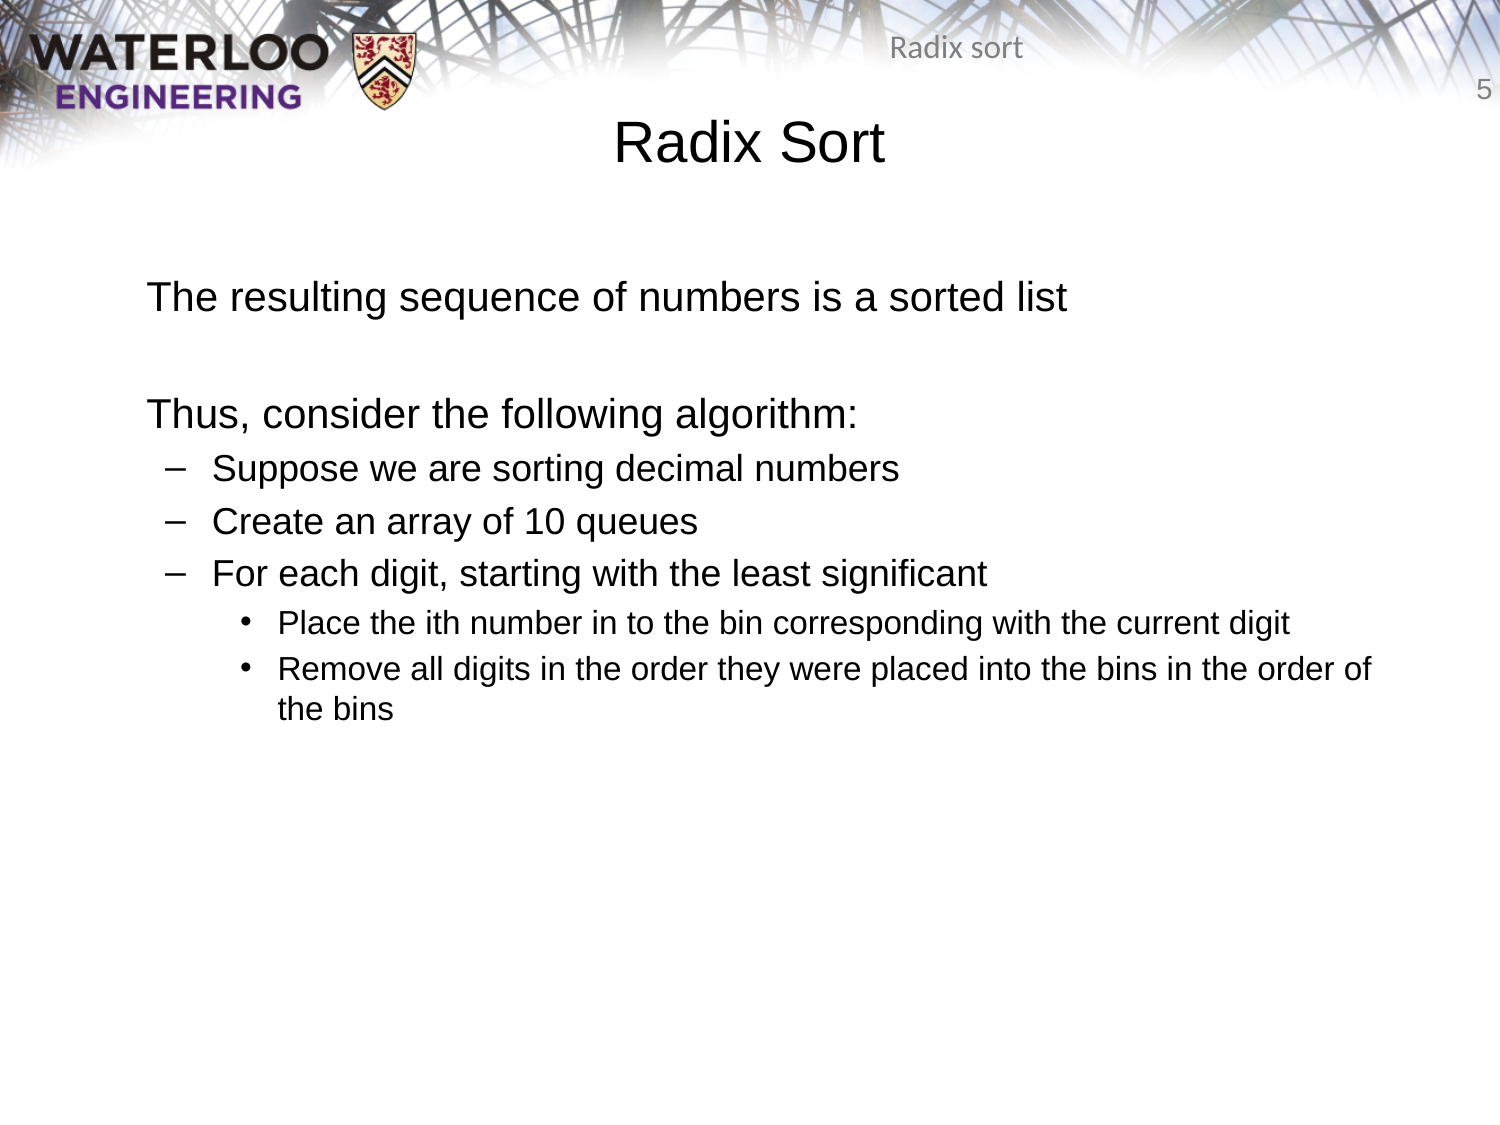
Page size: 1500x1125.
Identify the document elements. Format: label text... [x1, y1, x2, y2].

picture [0, 0, 1500, 1125]
title Radix Sort [74, 44, 1426, 233]
list The resulting sequence of numbers is a sorted list Thus, consider the following algorithm: Suppose we are sorting decimal numbers Create an array of 10 queues For each digit, starting with the least significant Place the ith number in to the bin corresponding with the current digit Remove all digits in the order they were placed into the bins in the order of the bins [74, 262, 1426, 1006]
